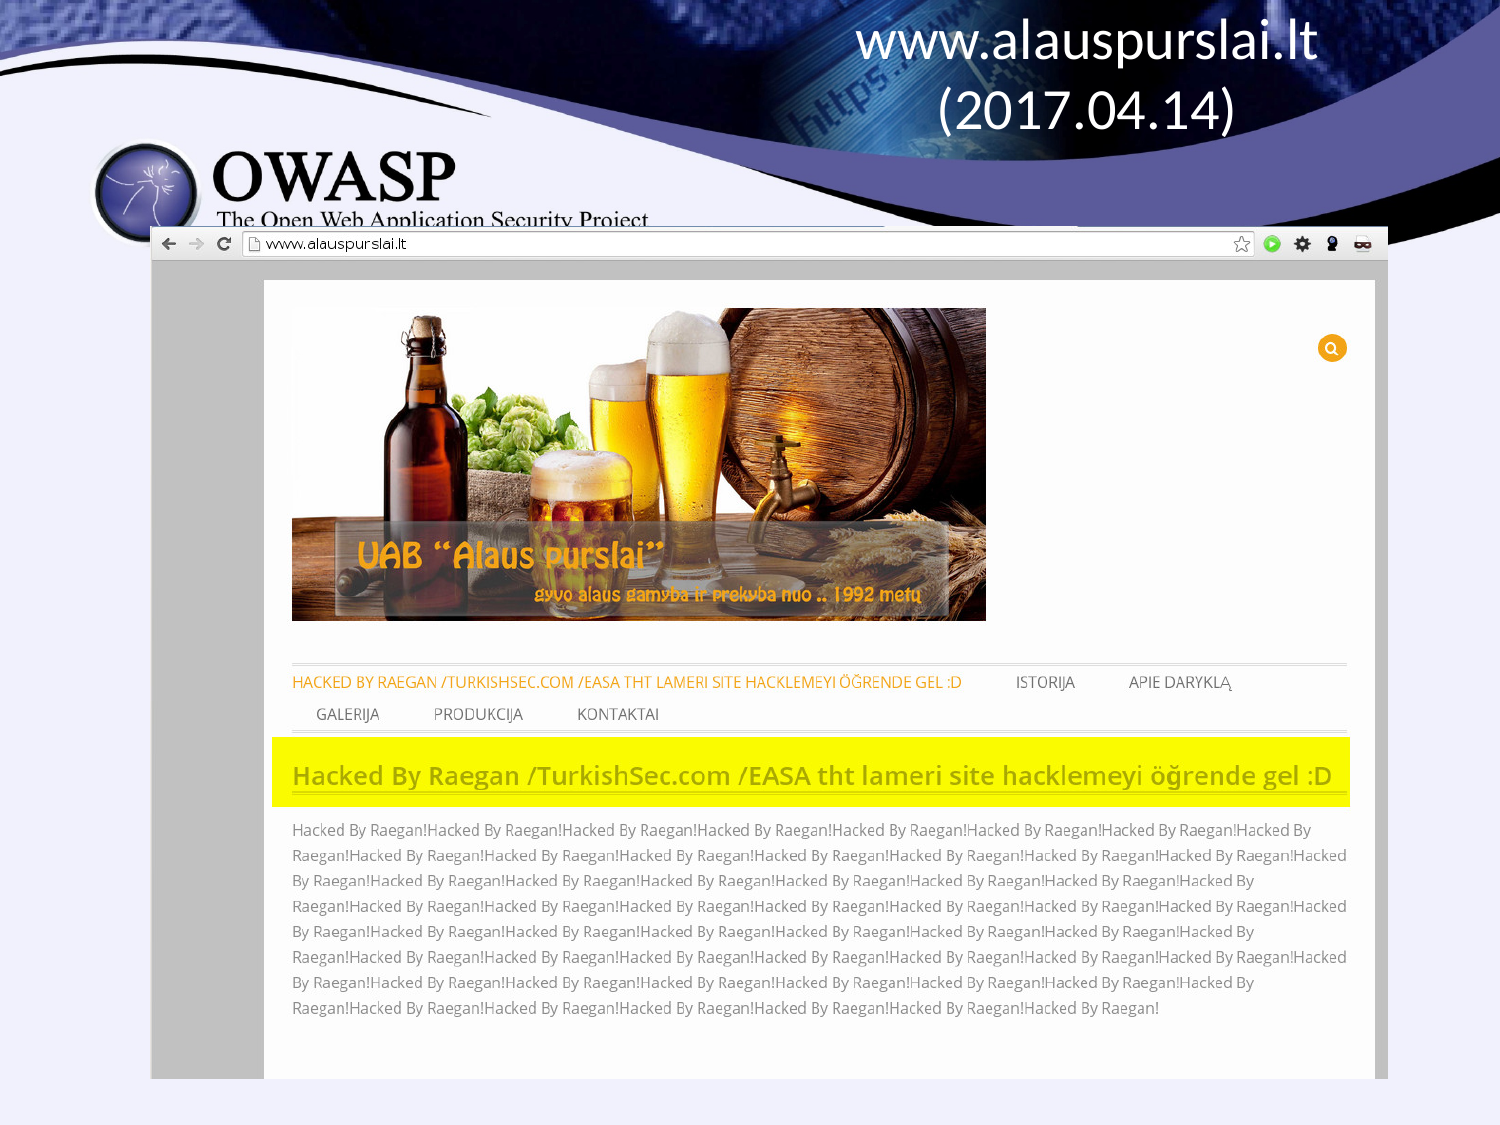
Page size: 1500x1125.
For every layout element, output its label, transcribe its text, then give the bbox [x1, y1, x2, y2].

picture [0, 0, 1500, 1125]
title www.alauspurslai.lt (2017.04.14) [699, 12, 1475, 130]
